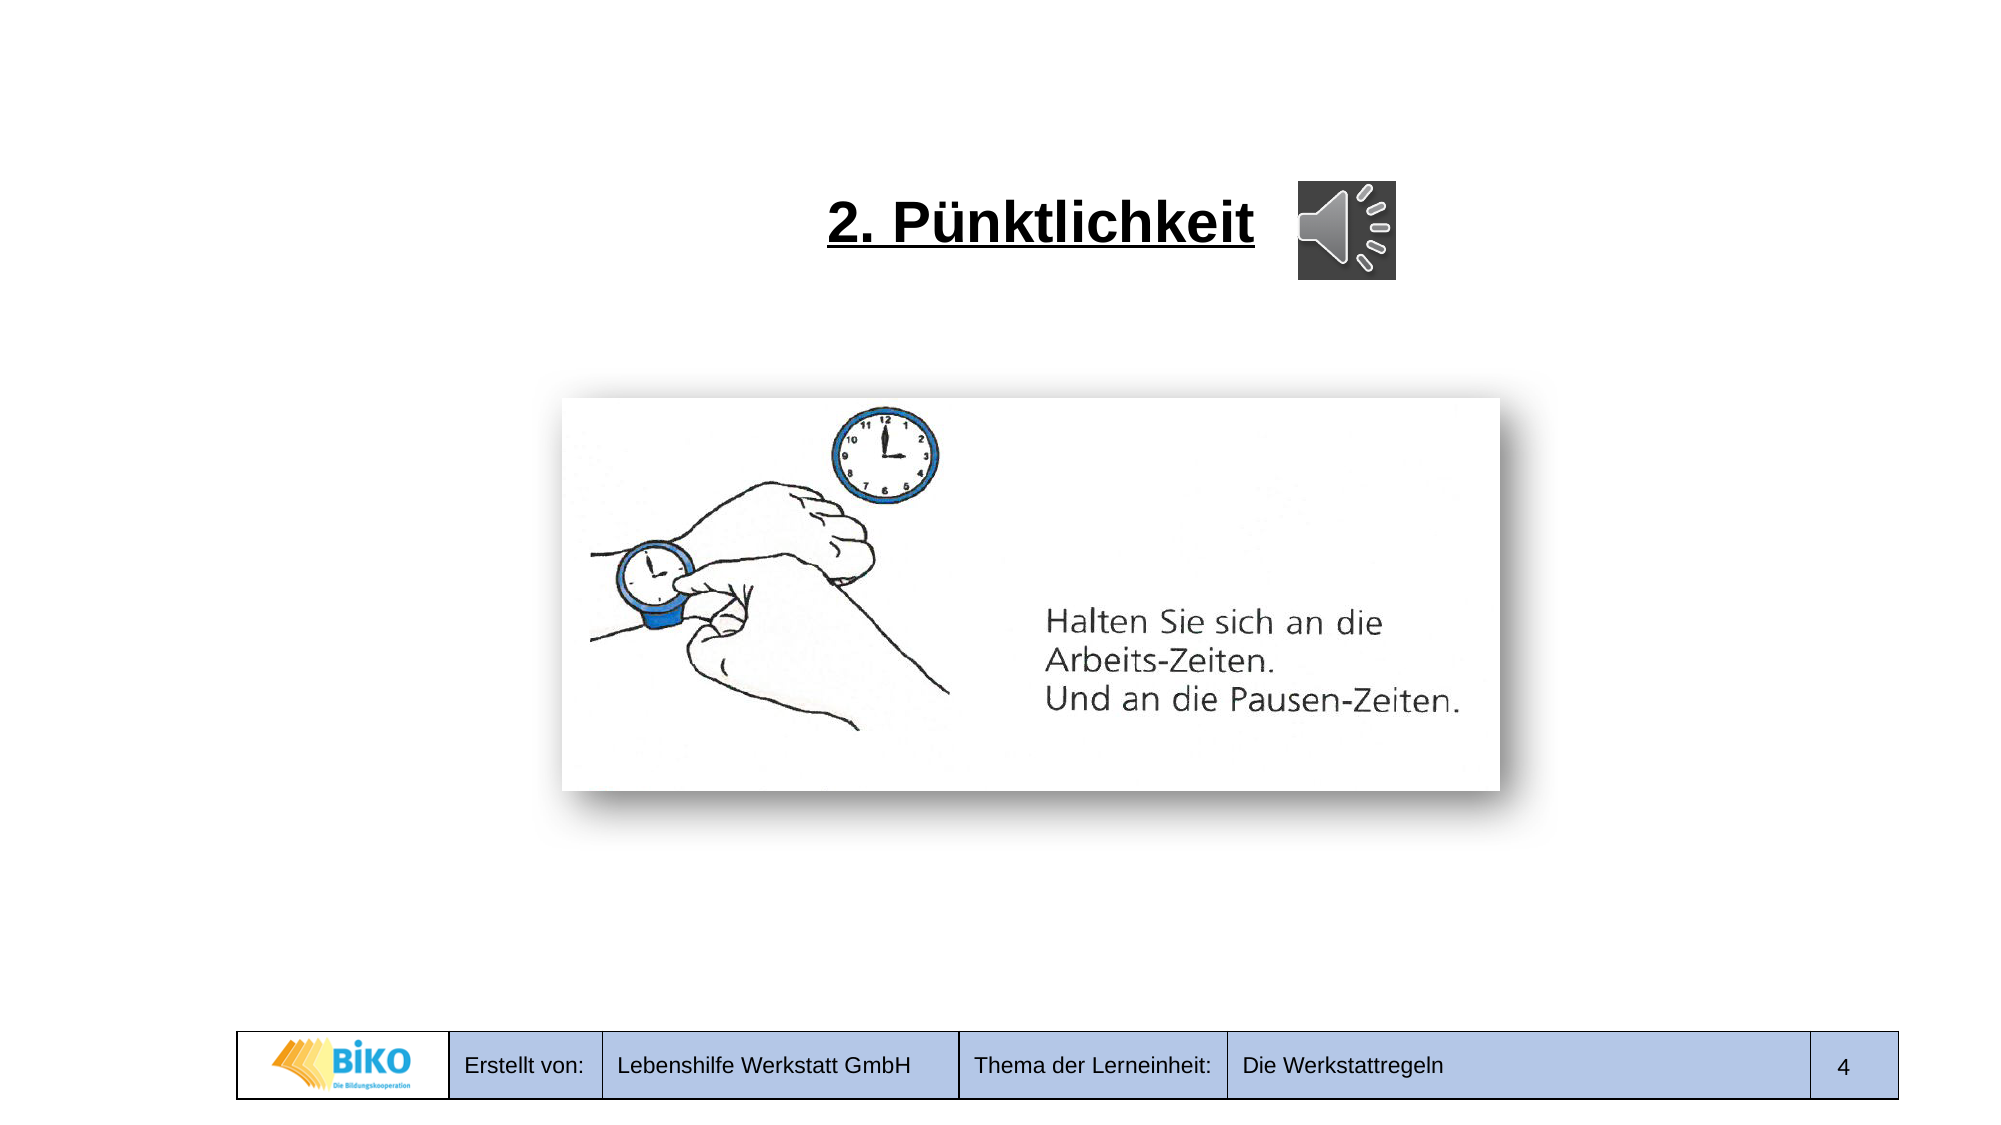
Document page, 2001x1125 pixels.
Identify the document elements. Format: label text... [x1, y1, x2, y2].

table_header Erstellt von: [450, 1032, 602, 1098]
table_header [238, 1032, 448, 1098]
table_header [1811, 1032, 1898, 1098]
table_header Lebenshilfe Werkstatt GmbH [603, 1032, 958, 1098]
slide_number 4 [1415, 1035, 1866, 1096]
table_header Die Werkstattregeln [1228, 1032, 1810, 1098]
text_box 2. Pünktlichkeit [586, 176, 1497, 262]
picture [562, 398, 1500, 791]
picture [1296, 180, 1397, 281]
table_header Thema der Lerneinheit: [960, 1032, 1227, 1098]
picture [269, 1033, 421, 1097]
